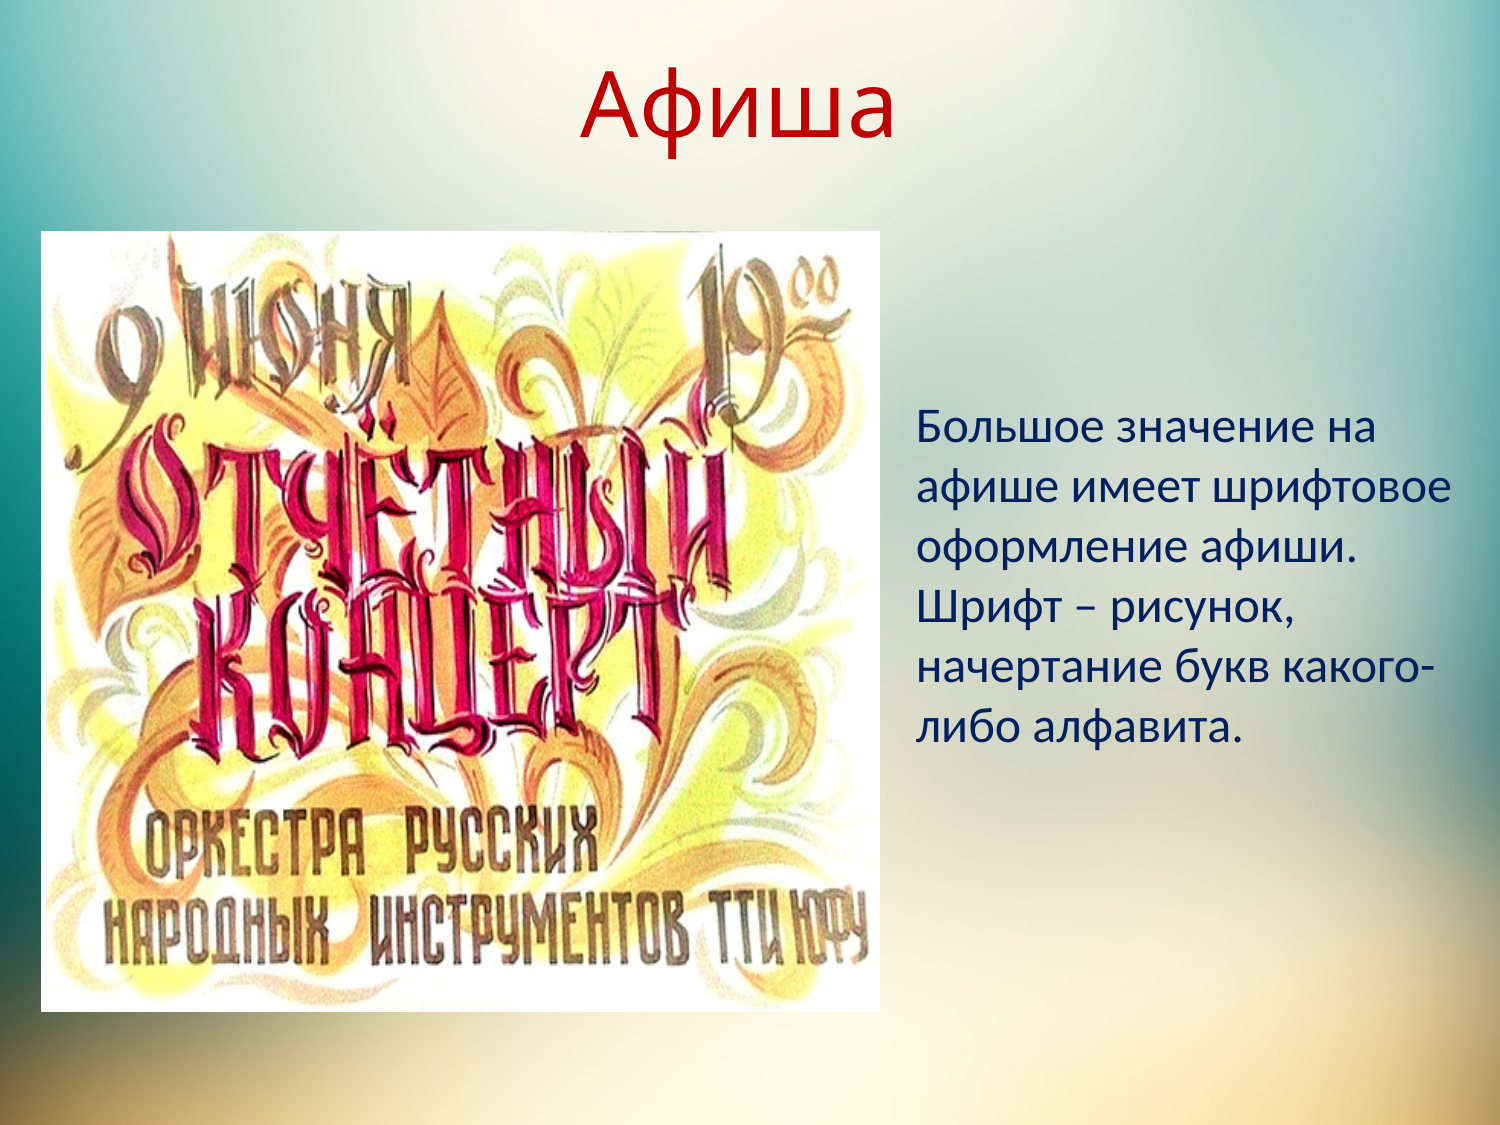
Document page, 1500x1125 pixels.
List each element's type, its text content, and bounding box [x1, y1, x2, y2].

picture [0, 0, 1500, 1125]
list Большое значение на афише имеет шрифтовое оформление афиши. Шрифт – рисунок, начертание букв какого-либо алфавита. [885, 385, 1500, 799]
title Афиша [76, 7, 1427, 195]
